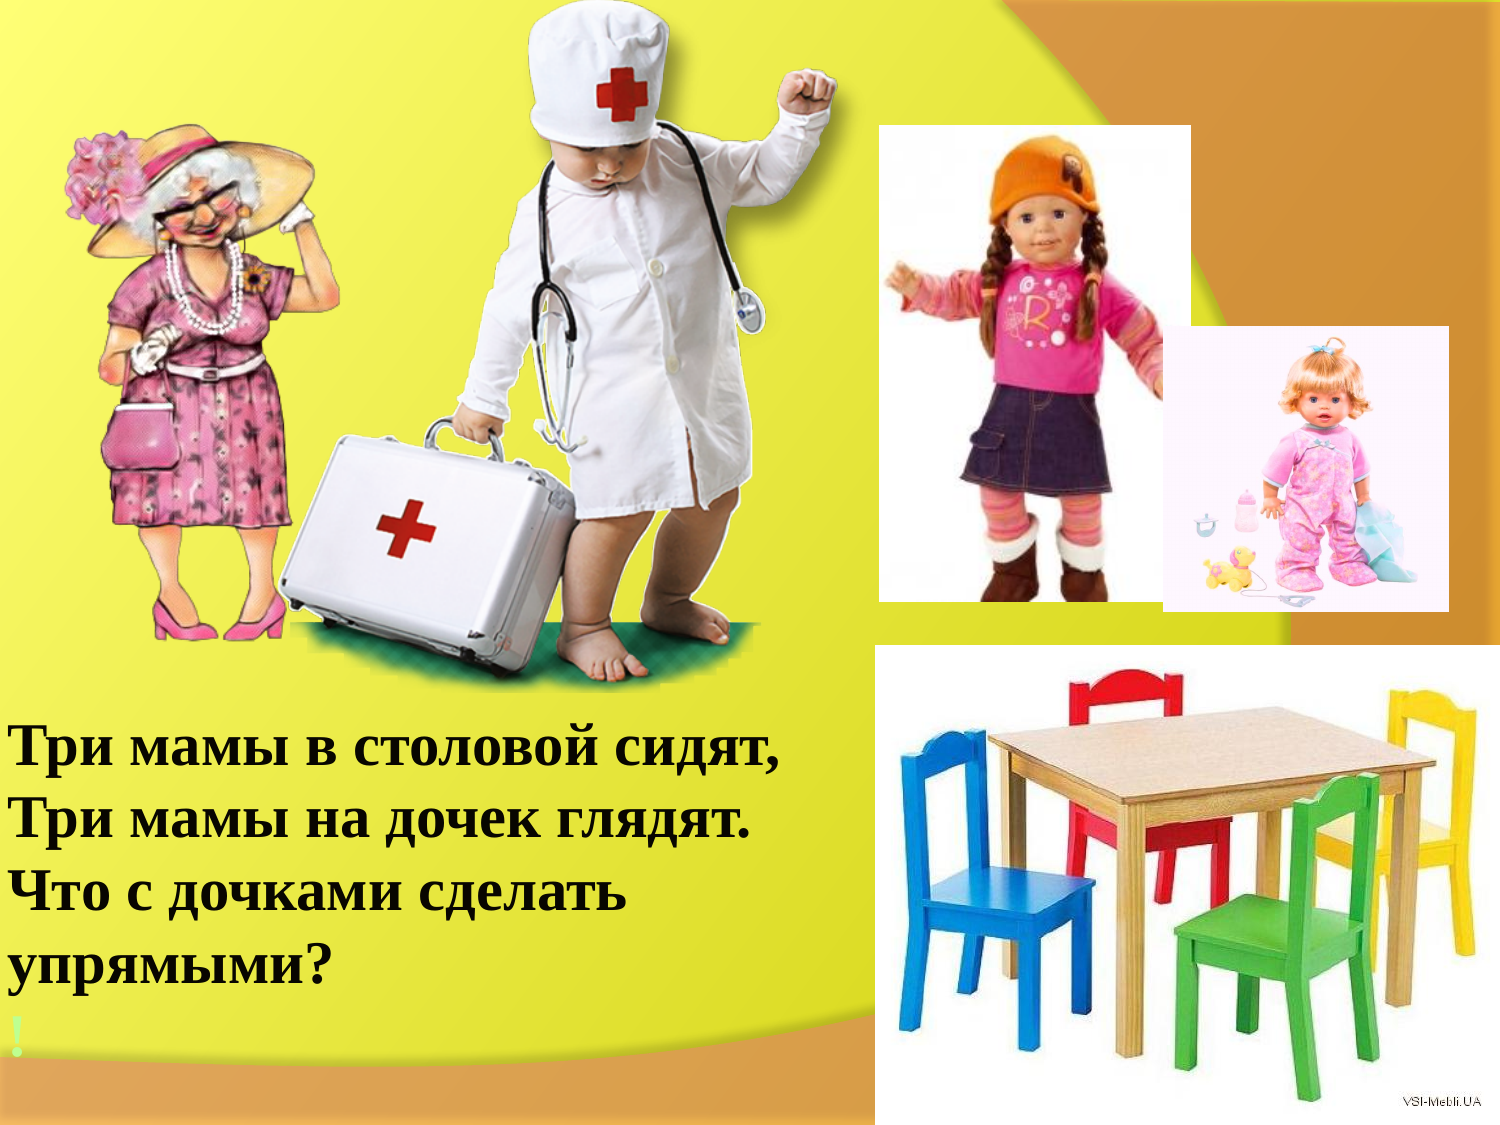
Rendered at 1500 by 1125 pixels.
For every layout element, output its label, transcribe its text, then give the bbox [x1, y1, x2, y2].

picture [277, 0, 869, 693]
picture [0, 54, 385, 653]
title Три мамы в столовой сидят, Три мамы на дочек глядят. Что с дочками сделать упрямыми? ! [0, 704, 866, 1125]
picture [1163, 326, 1450, 613]
picture [874, 644, 1500, 1125]
picture [879, 125, 1192, 603]
